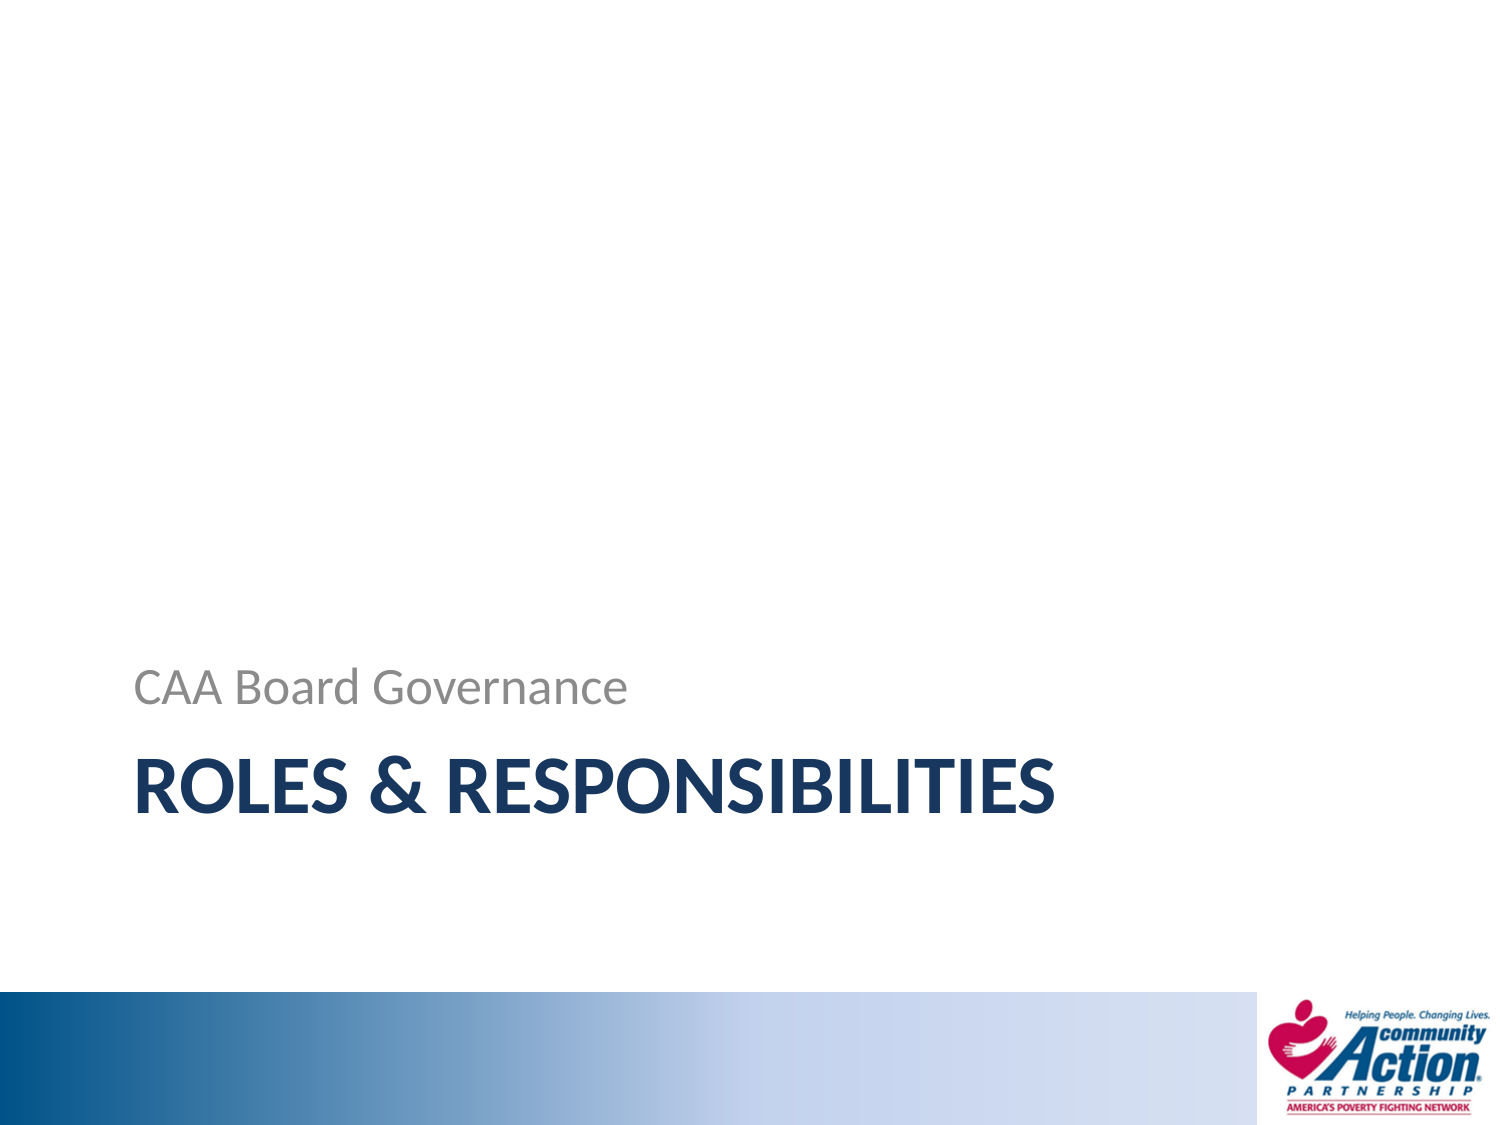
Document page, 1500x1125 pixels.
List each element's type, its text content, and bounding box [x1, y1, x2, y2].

title Roles & Responsibilities [118, 723, 1394, 947]
picture [0, 990, 1500, 1125]
list CAA Board Governance [118, 476, 1394, 723]
